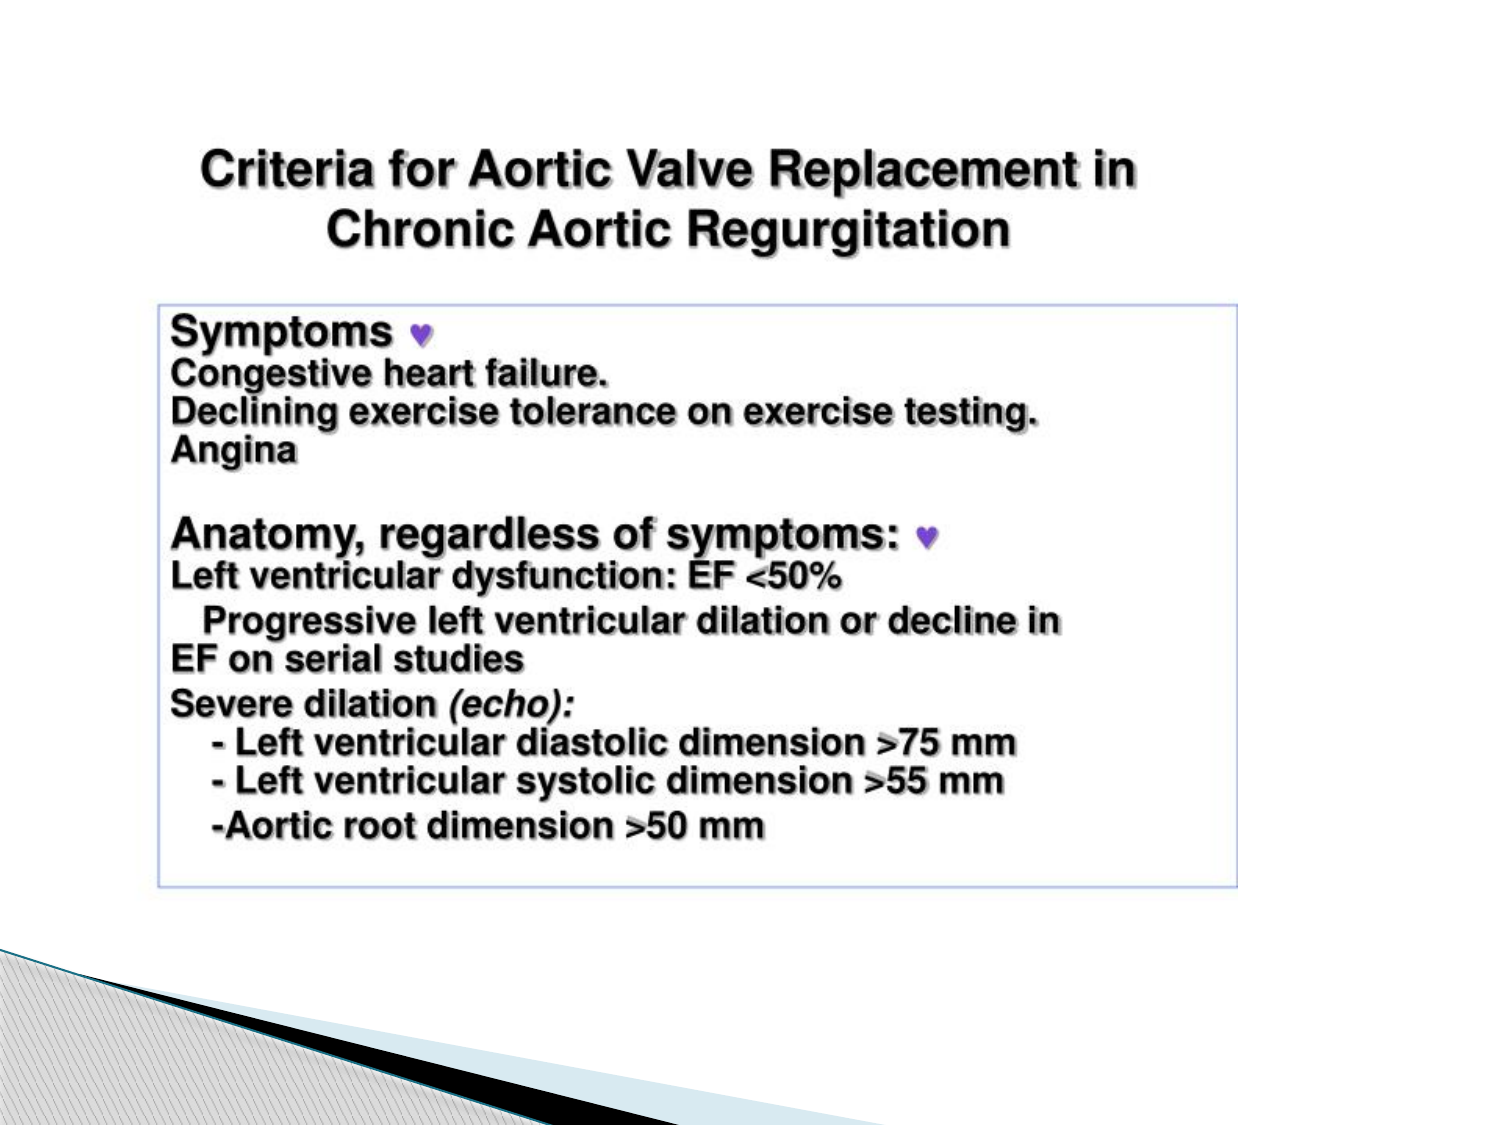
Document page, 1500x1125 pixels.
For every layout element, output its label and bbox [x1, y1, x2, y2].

picture [112, 99, 1238, 944]
